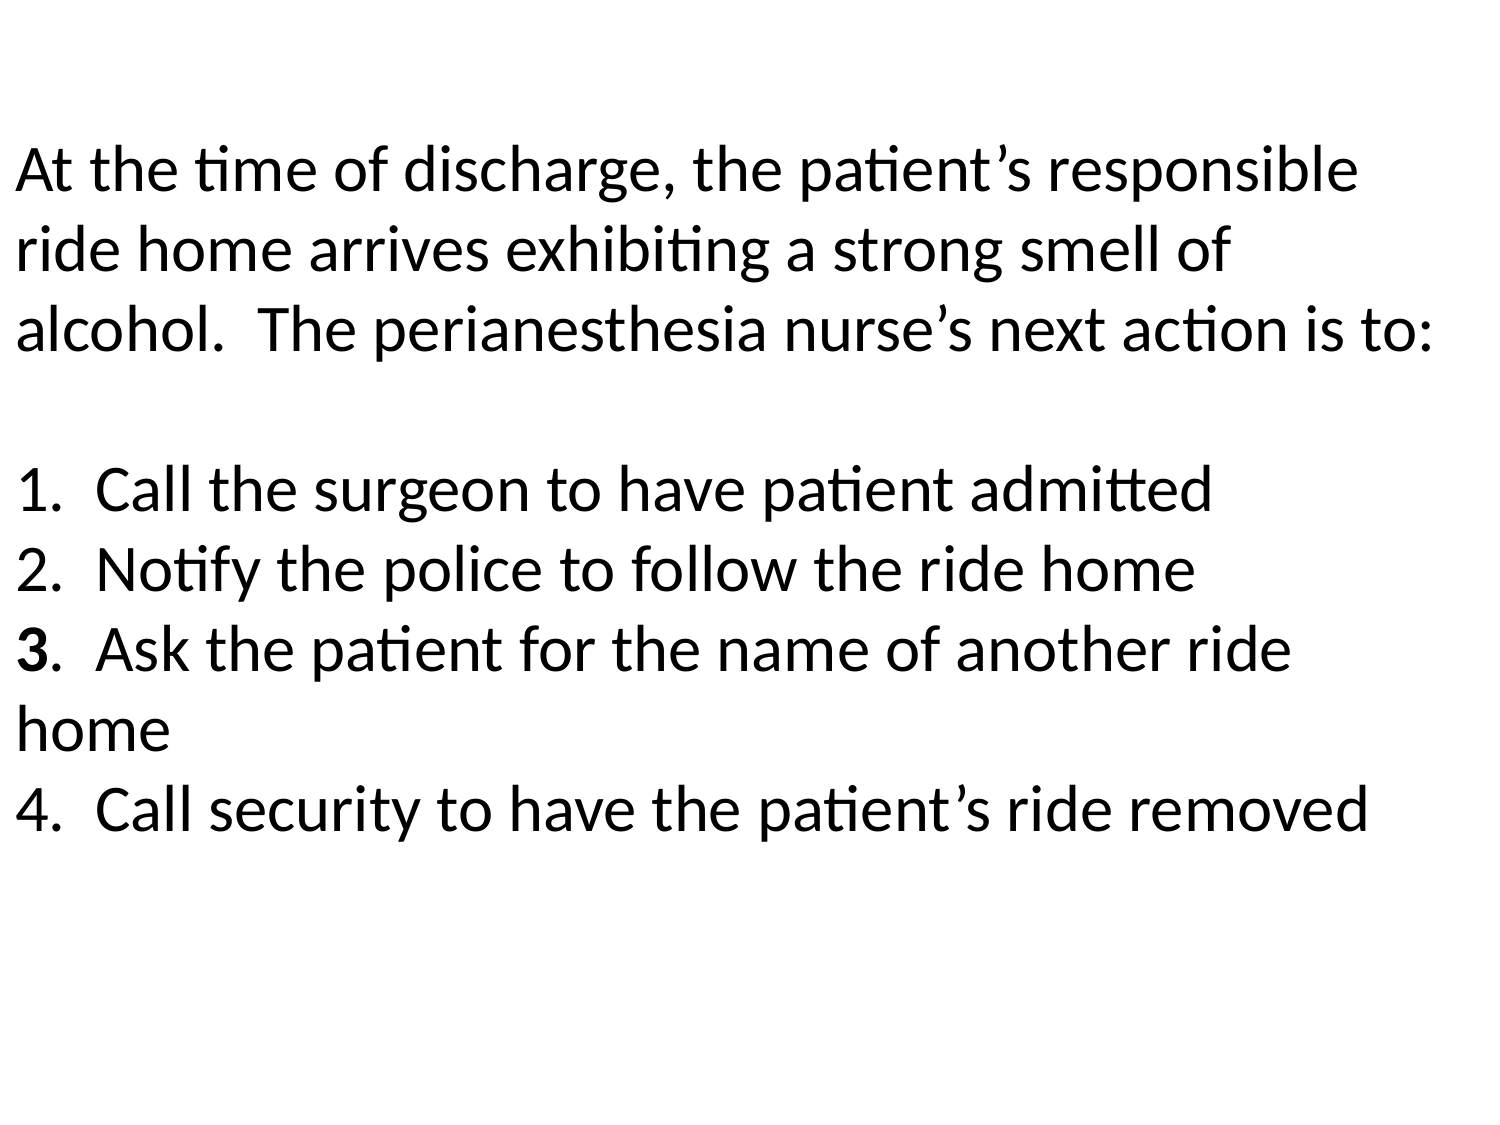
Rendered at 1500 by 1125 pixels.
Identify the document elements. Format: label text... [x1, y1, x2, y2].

title At the time of discharge, the patient’s responsible ride home arrives exhibiting a strong smell of alcohol. The perianesthesia nurse’s next action is to: 1. Call the surgeon to have patient admitted 2. Notify the police to follow the ride home 3. Ask the patient for the name of another ride home 4. Call security to have the patient’s ride removed [0, 45, 1475, 925]
